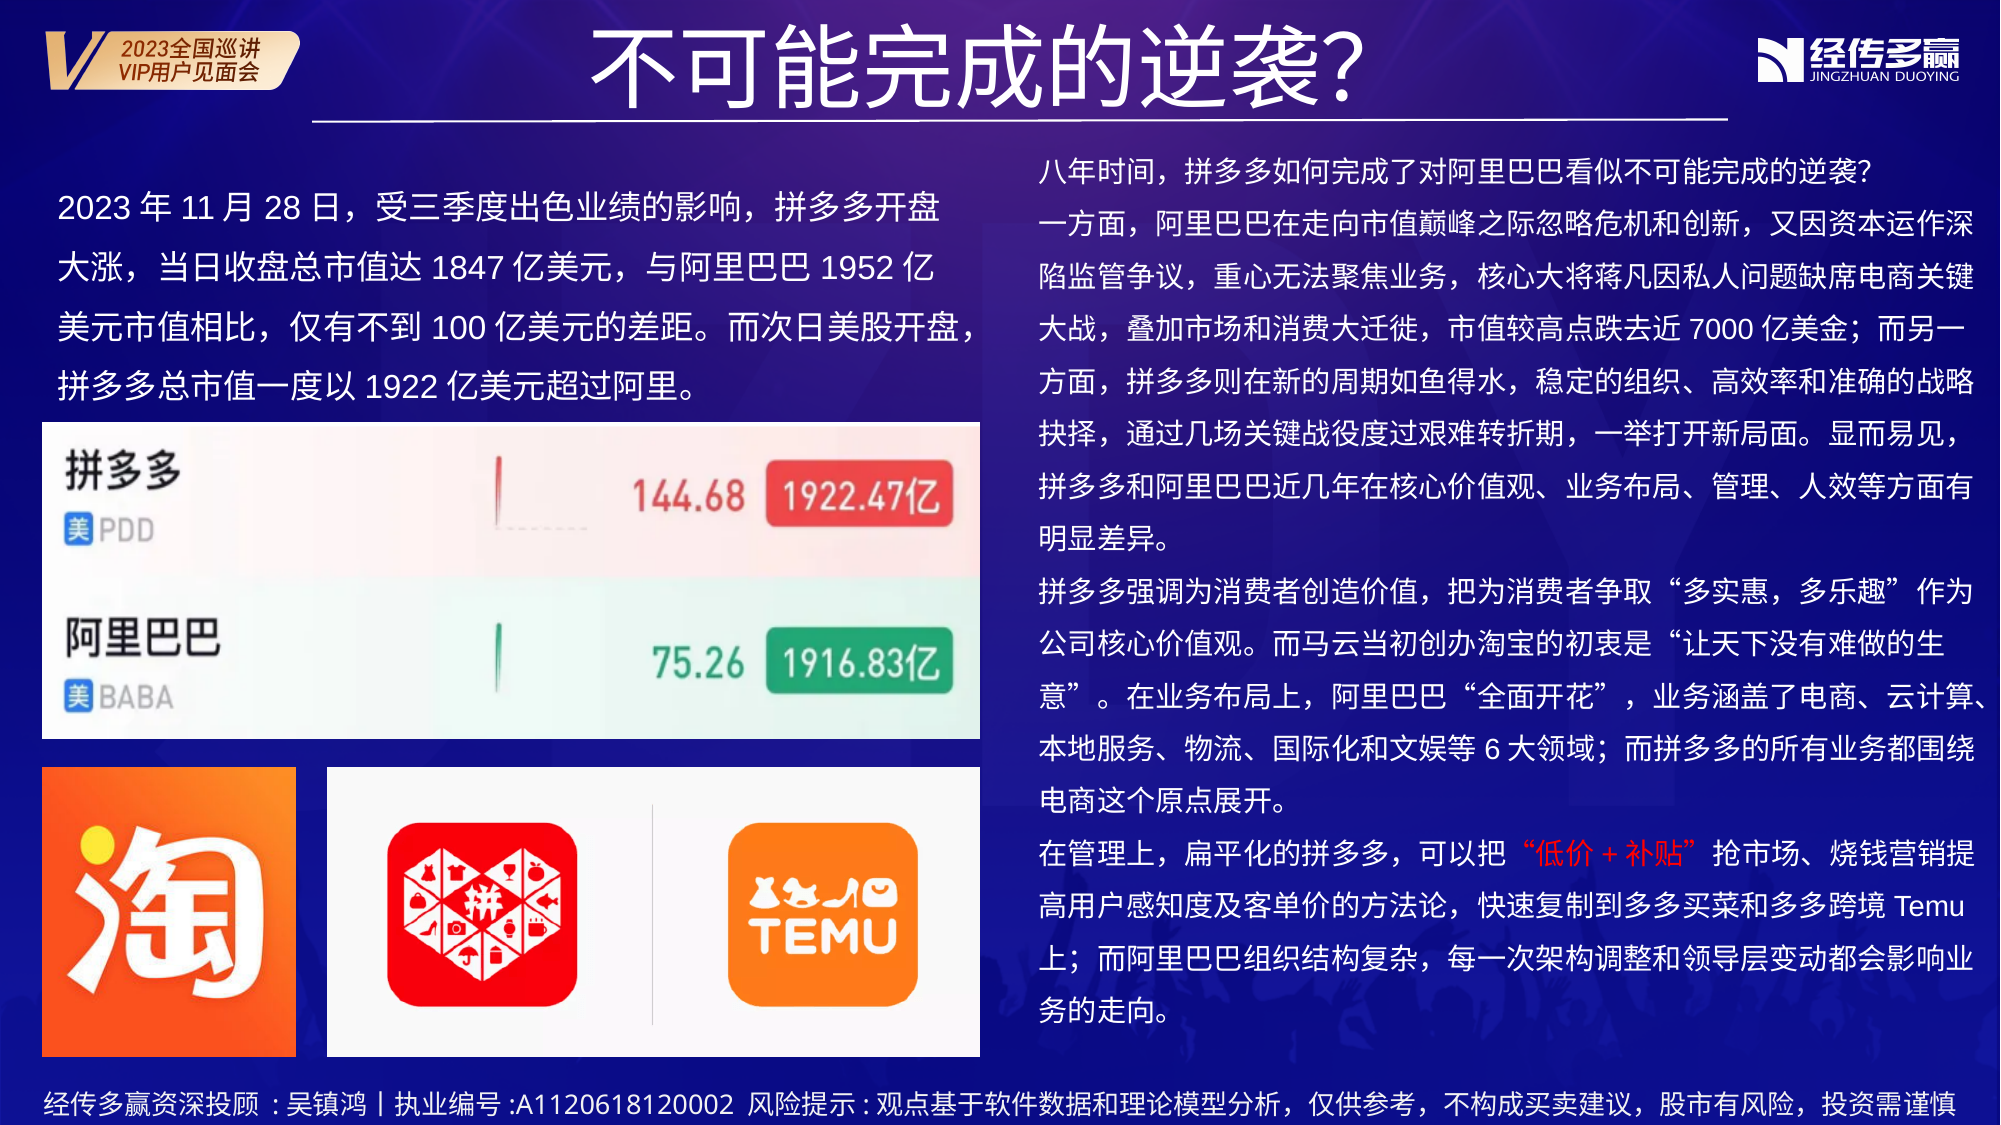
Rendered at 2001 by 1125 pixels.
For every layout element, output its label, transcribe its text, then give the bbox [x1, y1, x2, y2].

text_box 不可能完成的逆袭？ [0, 2, 2000, 128]
text_box 2023年11月28日，受三季度出色业绩的影响，拼多多开盘大涨，当日收盘总市值达1847亿美元，与阿里巴巴1952亿美元市值相比，仅有不到100亿美元的差距。而次日美股开盘，拼多多总市值一度以1922亿美元超过阿里。 [42, 158, 980, 374]
picture [0, 128, 2000, 1125]
text_box 八年时间，拼多多如何完成了对阿里巴巴看似不可能完成的逆袭？ 一方面，阿里巴巴在走向市值巅峰之际忽略危机和创新，又因资本运作深陷监管争议，重心无法聚焦业务，核心大将蒋凡因私人问题缺席电商关键大战，叠加市场和消费大迁徙，市值较高点跌去近7000亿美金；而另一方面，拼多多则在新的周期如鱼得水，稳定的组织、高效率和准确的战略抉择，通过几场关键战役度过艰难转折期，一举打开新局面。显而易见，拼多多和阿里巴巴近几年在核心价值观、业务布局、管理、人效等方面有明显差异。 拼多多强调为消费者创造价值，把为消费者争取“多实惠，多乐趣”作为公司核心价值观。而马云当初创办淘宝的初衷是“让天下没有难做的生意”。在业务布局上，阿里巴巴“全面开花”，业务涵盖了电商、云计算、本地服务、物流、国际化和文娱等6大领域；而拼多多的所有业务都围绕电商这个原点展开。 在管理上，扁平化的拼多多，可以把“低价+补贴”抢市场、烧钱营销提高用户感知度及客单价的方法论，快速复制到多多买菜和多多跨境Temu上；而阿里巴巴组织结构复杂，每一次架构调整和领导层变动都会影响业务的走向。 [1023, 128, 2000, 756]
